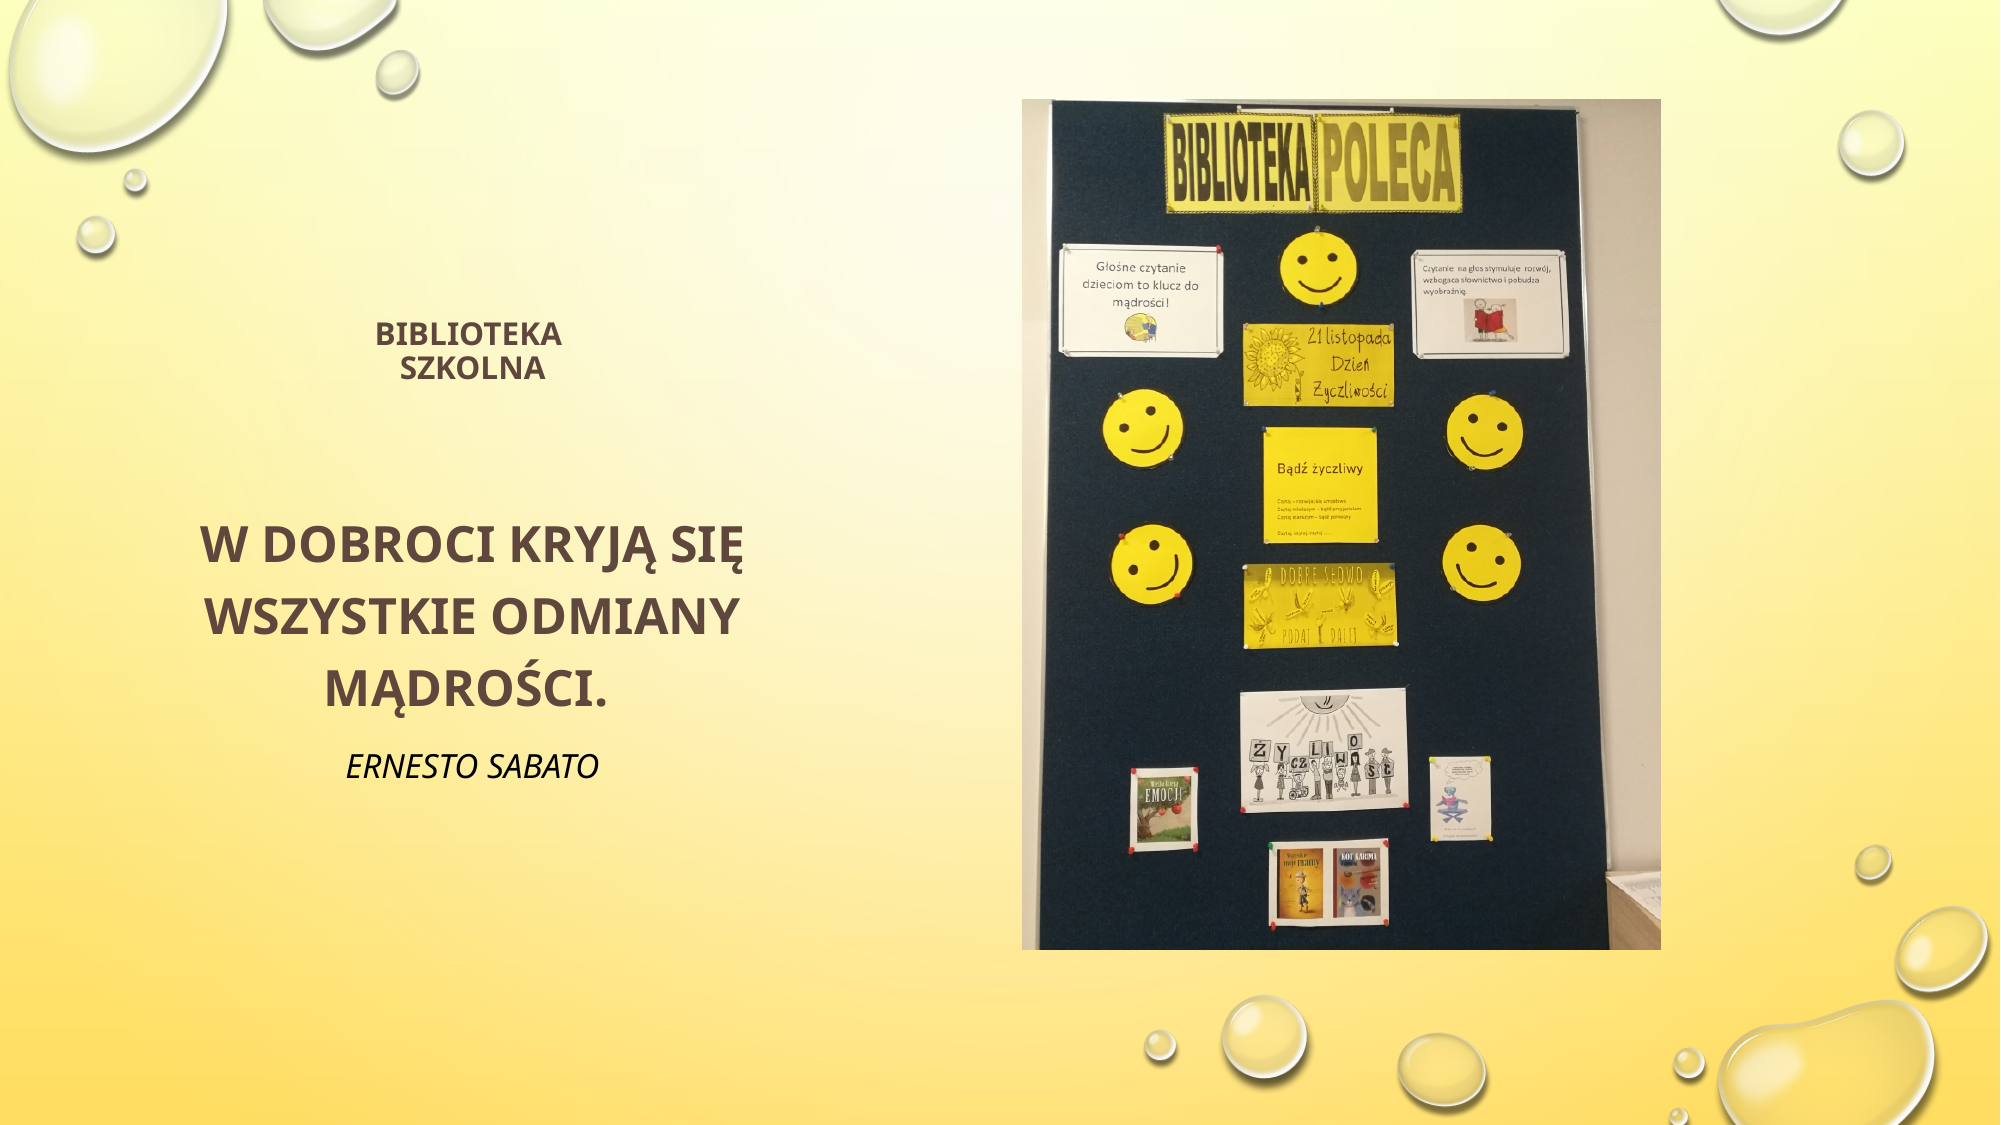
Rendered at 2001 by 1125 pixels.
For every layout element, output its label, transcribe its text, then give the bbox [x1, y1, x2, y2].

picture [0, 0, 2000, 1125]
title Biblioteka szkolna [149, 99, 796, 431]
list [1022, 99, 1661, 951]
list W dobroci kryją się wszystkie odmiany mądrości. Ernesto Sabato [149, 431, 796, 950]
